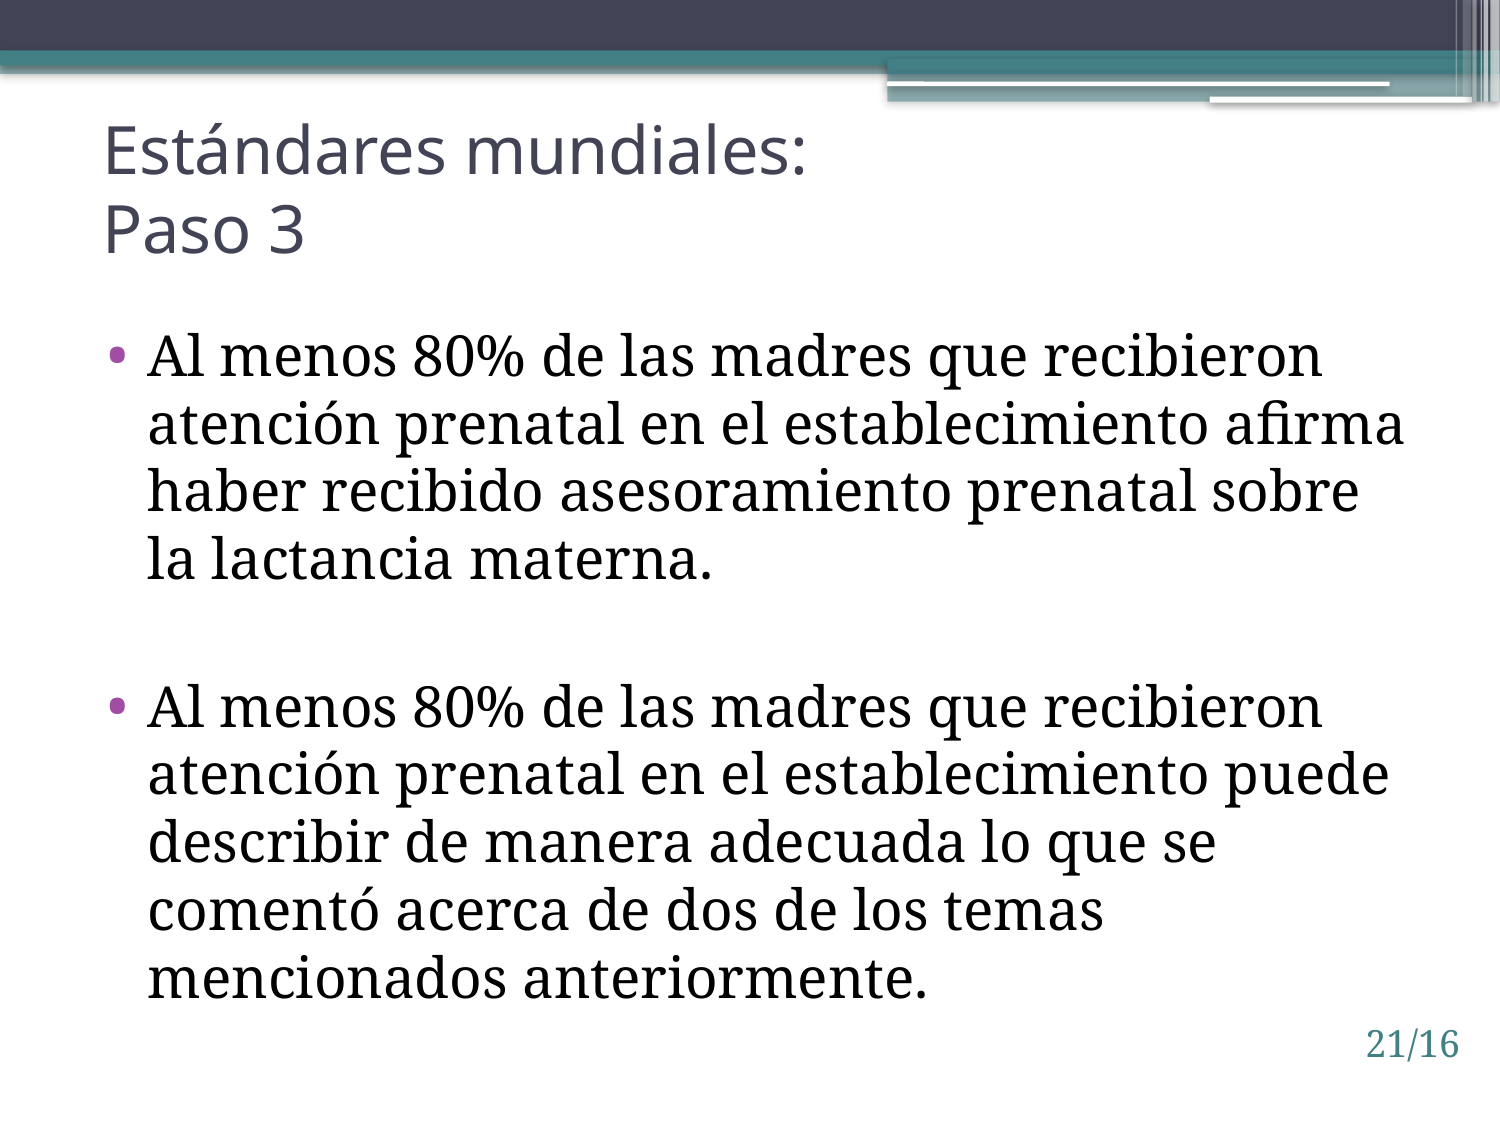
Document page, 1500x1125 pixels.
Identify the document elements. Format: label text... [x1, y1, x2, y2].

list Al menos 80% de las madres que recibieron atención prenatal en el establecimiento afirma haber recibido asesoramiento prenatal sobre la lactancia materna. Al menos 80% de las madres que recibieron atención prenatal en el establecimiento puede describir de manera adecuada lo que se comentó acerca de dos de los temas mencionados anteriormente. [75, 312, 1425, 1022]
title Estándares mundiales: Paso 3 [87, 99, 1438, 275]
footer 21/16 [1262, 1012, 1475, 1088]
